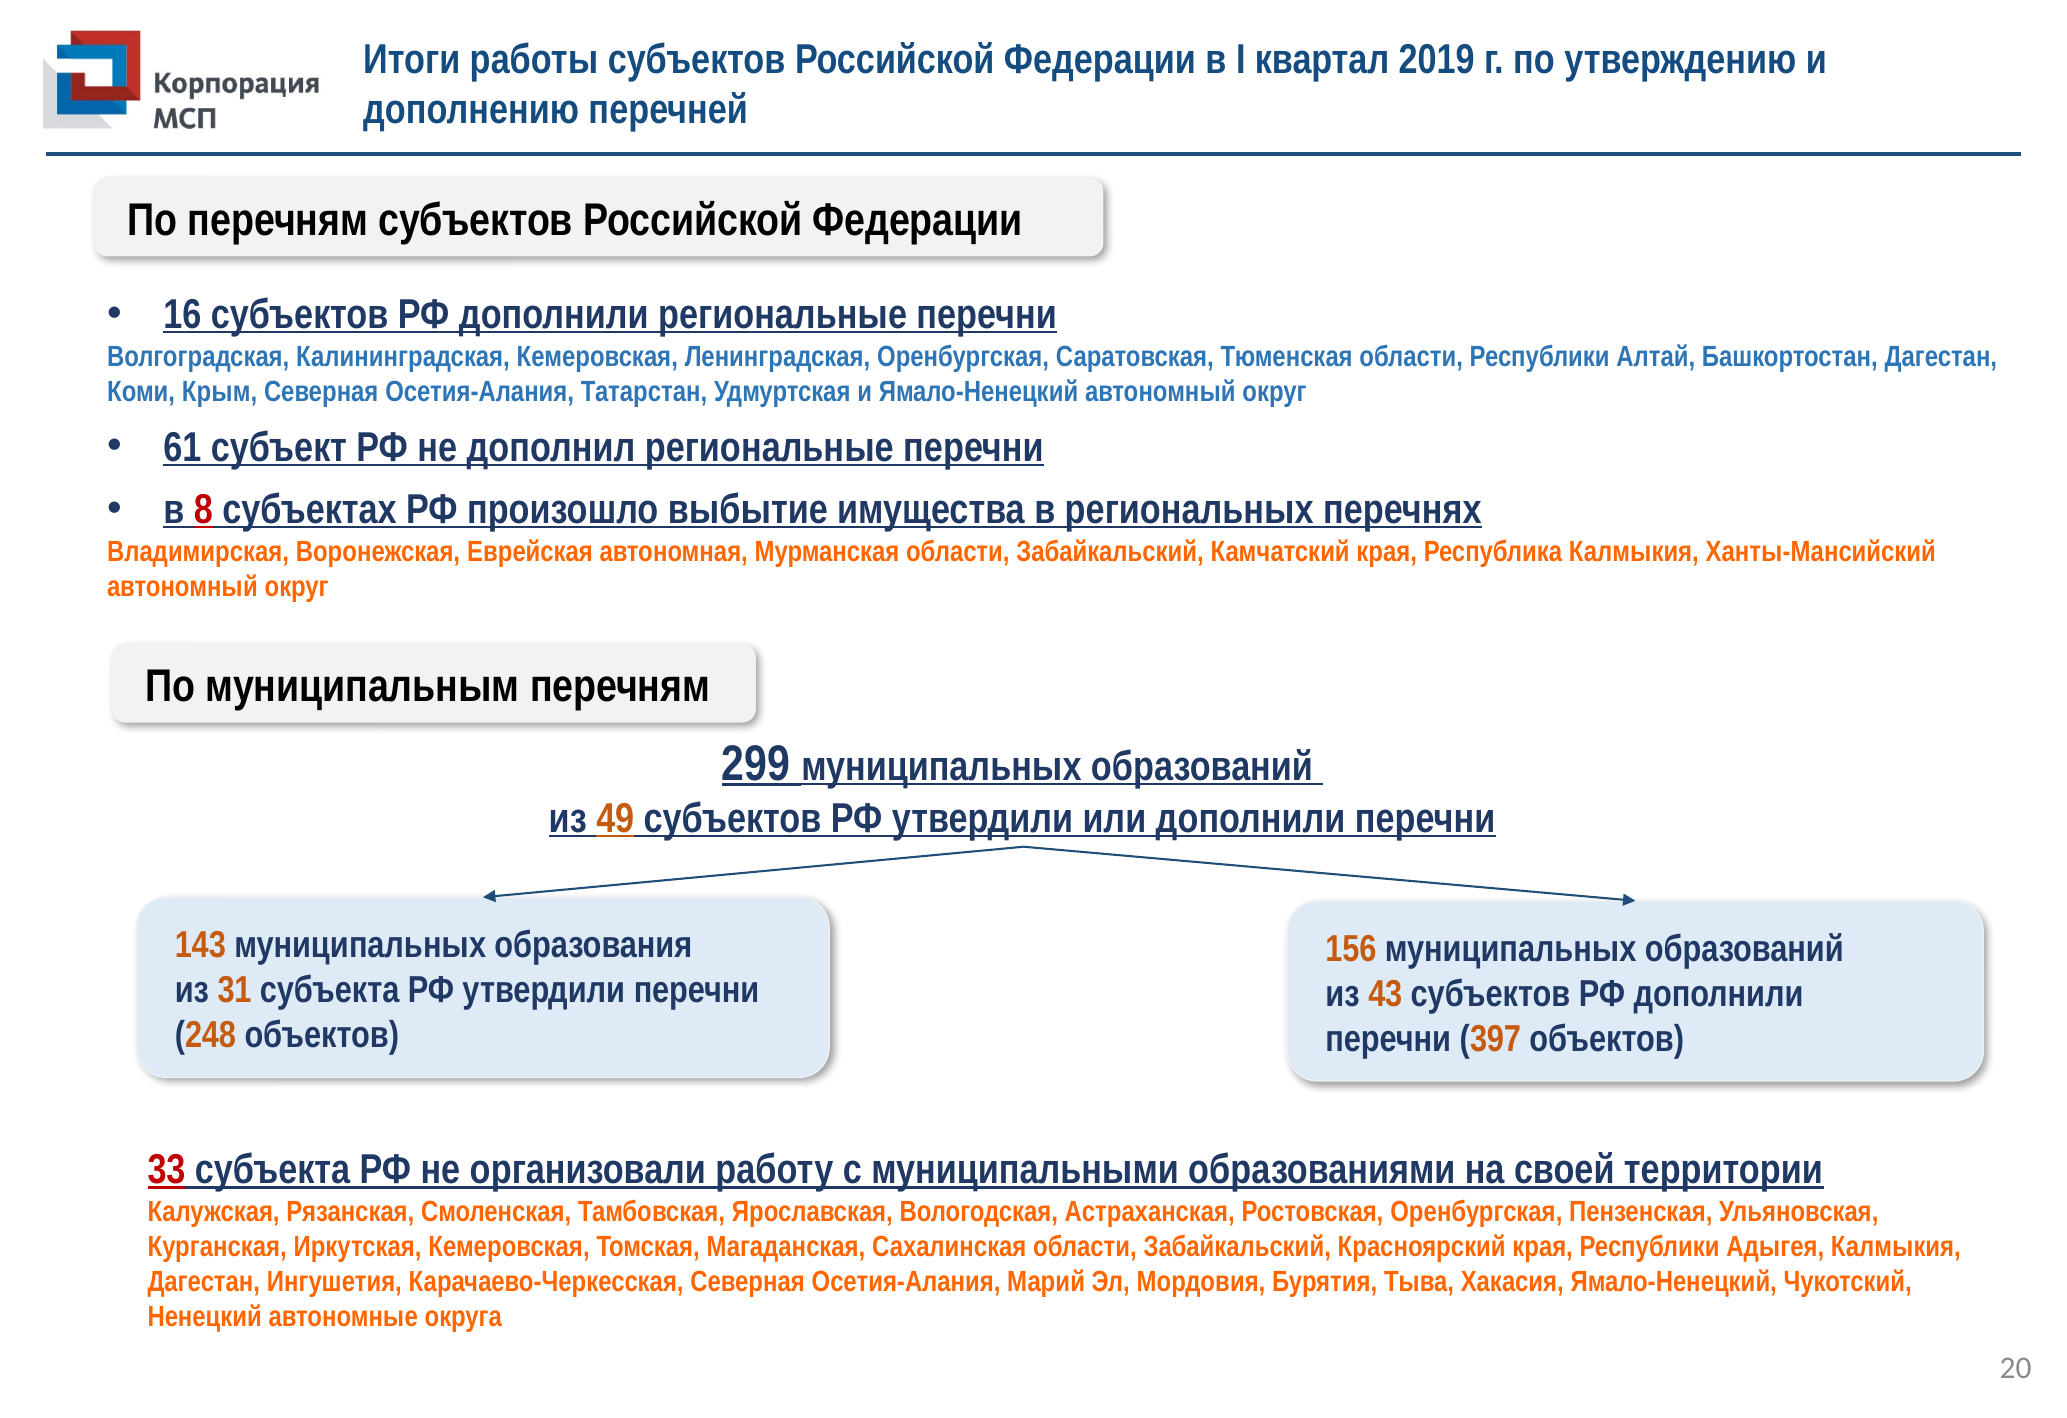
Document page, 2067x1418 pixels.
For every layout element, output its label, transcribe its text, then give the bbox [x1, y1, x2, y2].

text_box [71, 79, 139, 124]
text_box 299 муниципальных образований из 49 субъектов РФ утвердили или дополнили перечни [402, 723, 1627, 848]
text_box 33 субъекта РФ не организовали работу с муниципальными образованиями на своей территории Калужская, Рязанская, Смоленская, Тамбовская, Ярославская, Вологодская, Астраханская, Ростовская, Оренбургская, Пензенская, Ульяновская, Курганская, Иркутская, Кемеровская, Томская, Магаданская, Сахалинская области, Забайкальский, Красноярский края, Республики Адыгея, Калмыкия, Дагестан, Ингушетия, Карачаево-Черкесская, Северная Осетия-Алания, Марий Эл, Мордовия, Бурятия, Тыва, Хакасия, Ямало-Ненецкий, Чукотский, Ненецкий автономные округа [118, 1134, 2012, 1340]
slide_number 20 [1581, 1327, 2047, 1404]
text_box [1023, 846, 1559, 887]
picture [10, 21, 338, 137]
text_box 156 муниципальных образований из 43 субъектов РФ дополнили перечни (397 объектов) [1286, 900, 1985, 1082]
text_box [488, 846, 1023, 887]
text_box По муниципальным перечням [111, 643, 756, 723]
text_box 16 субъектов РФ дополнили региональные перечни Волгоградская, Калининградская, Кемеровская, Ленинградская, Оренбургская, Саратовская, Тюменская области, Республики Алтай, Башкортостан, Дагестан, Коми, Крым, Северная Осетия-Алания, Татарстан, Удмуртская и Ямало-Ненецкий автономный округ 61 субъект РФ не дополнил региональные перечни в 8 субъектах РФ произошло выбытие имущества в региональных перечнях Владимирская, Воронежская, Еврейская автономная, Мурманская области, Забайкальский, Камчатский края, Республика Калмыкия, Ханты-Мансийский автономный округ [77, 279, 2067, 610]
text_box По перечням субъектов Российской Федерации [93, 177, 1104, 257]
text_box Итоги работы субъектов Российской Федерации в I квартал 2019 г. по утверждению и дополнению перечней [353, 28, 2038, 136]
text_box 143 муниципальных образования из 31 субъекта РФ утвердили перечни (248 объектов) [136, 896, 830, 1079]
